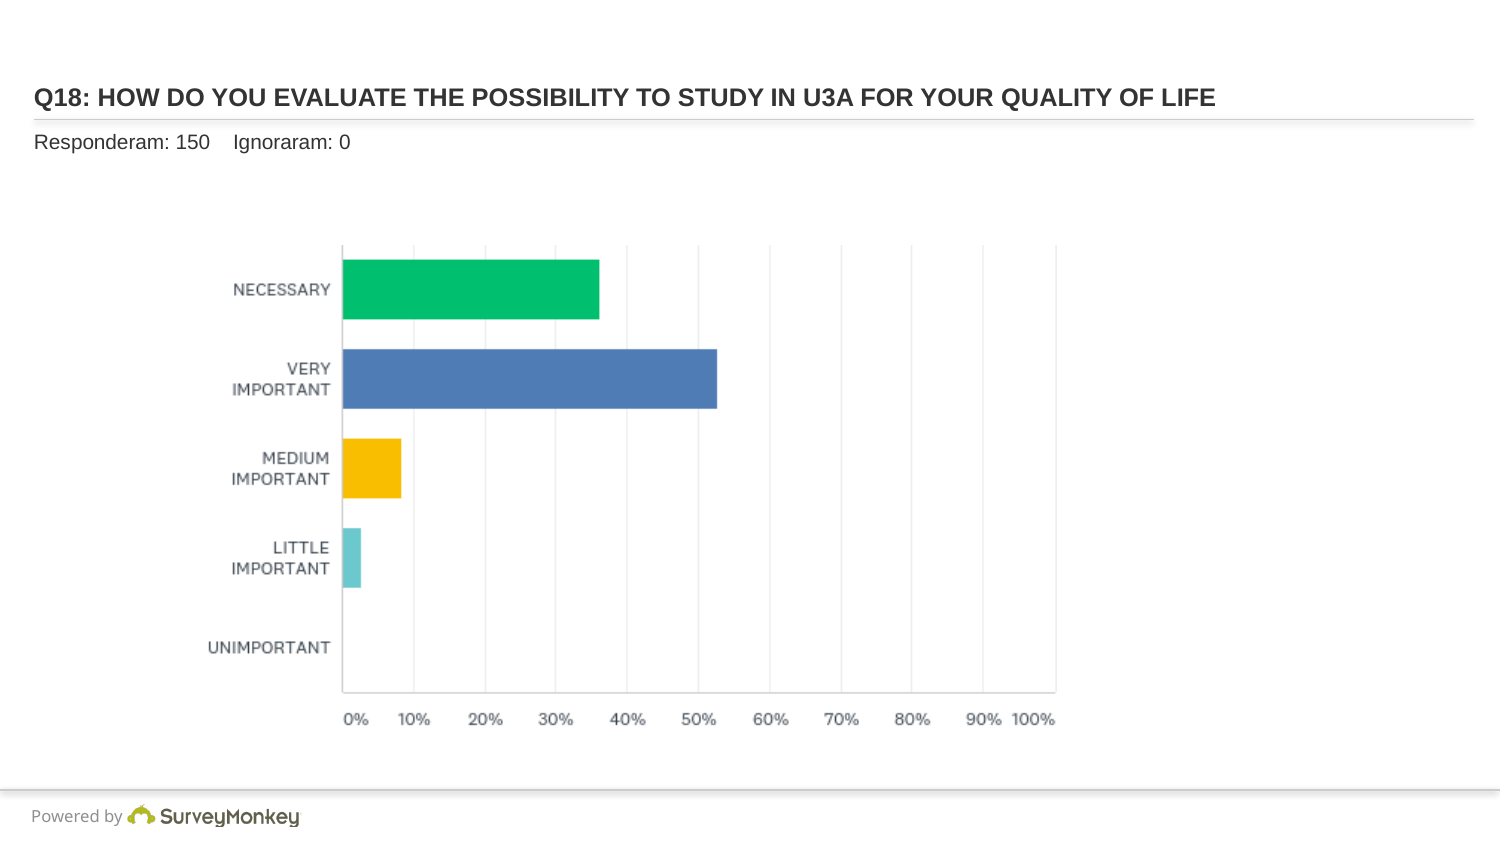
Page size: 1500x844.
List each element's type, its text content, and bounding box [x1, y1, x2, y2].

list Responderam: 150 Ignoraram: 0 [18, 120, 894, 162]
title Q18: HOW DO YOU EVALUATE THE POSSIBILITY TO STUDY IN U3A FOR YOUR QUALITY OF LIFE [18, 54, 1369, 119]
picture [171, 245, 1057, 767]
